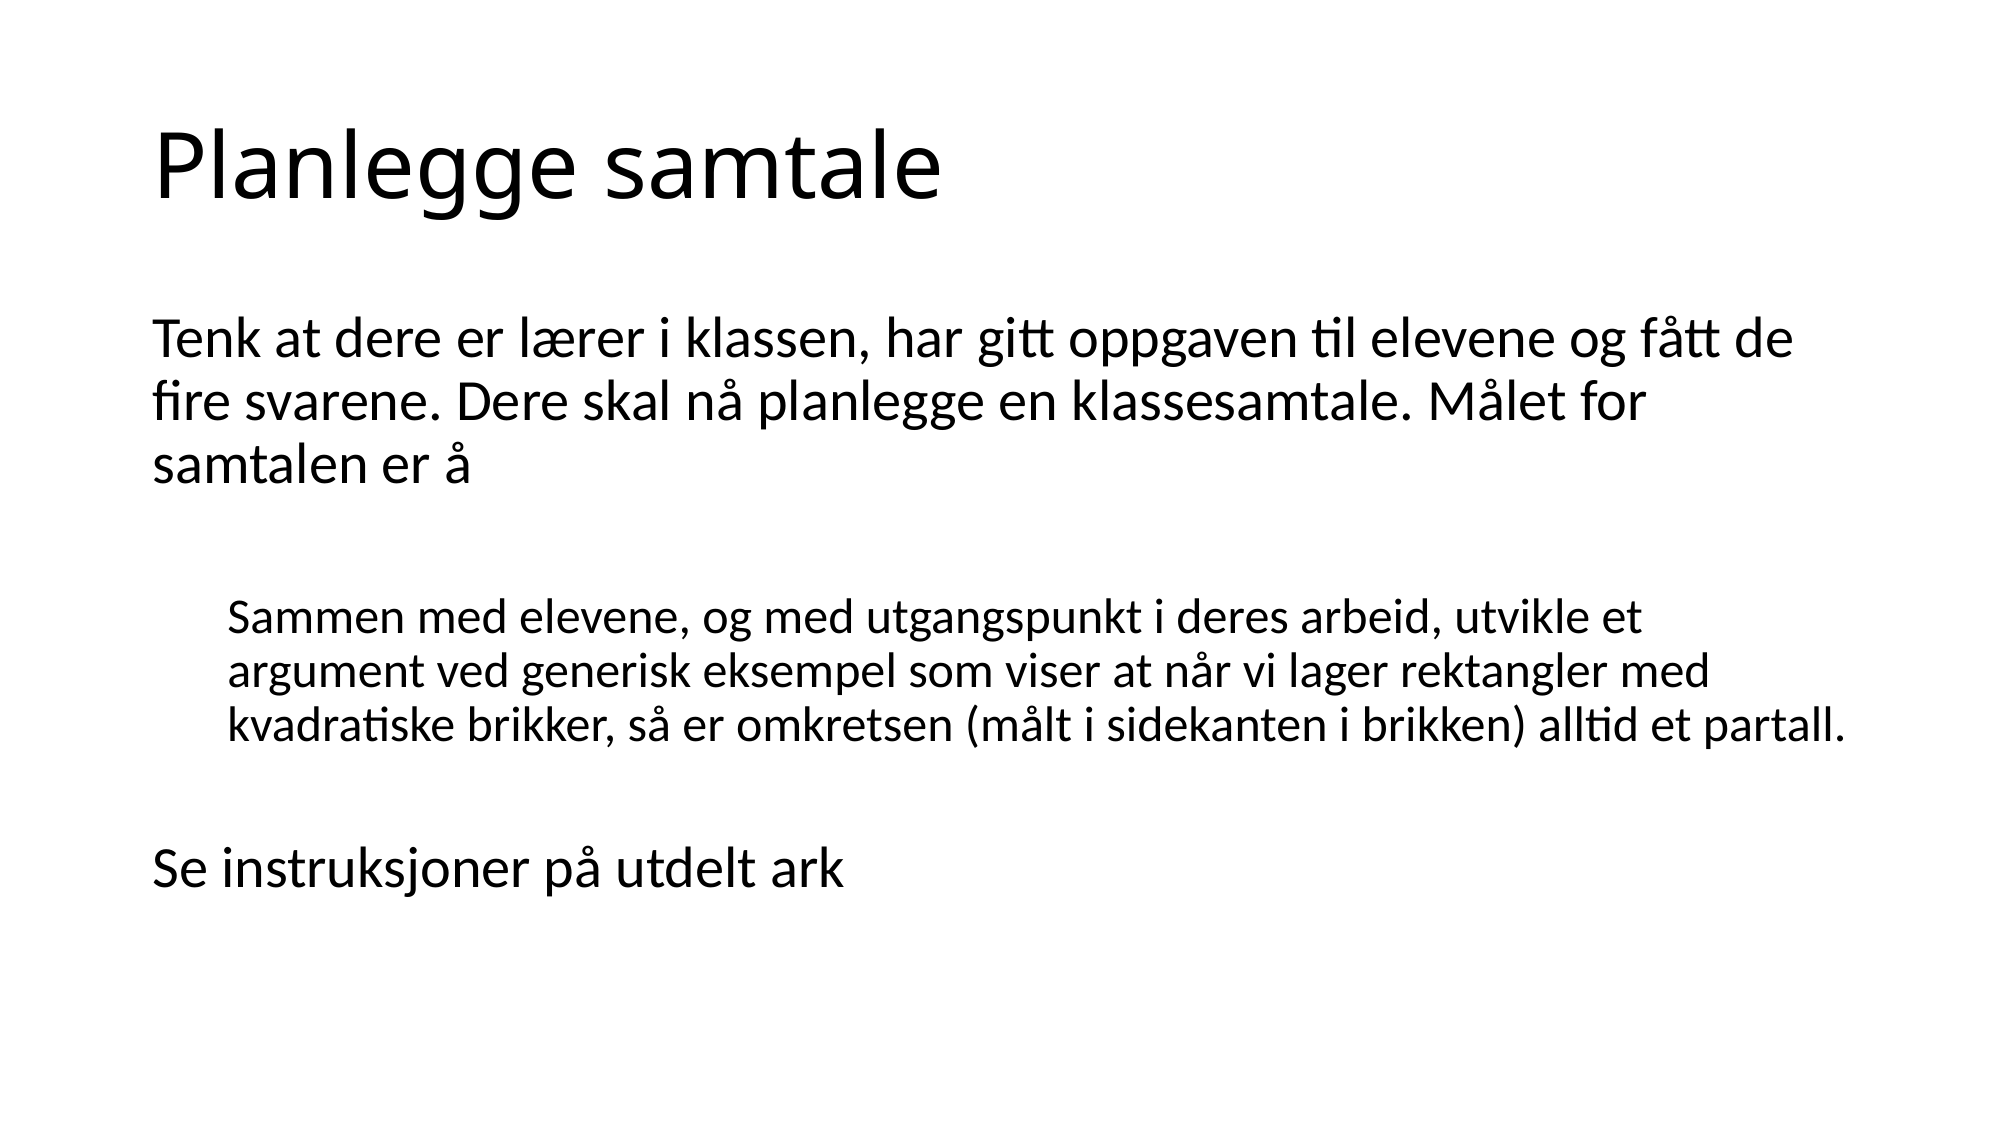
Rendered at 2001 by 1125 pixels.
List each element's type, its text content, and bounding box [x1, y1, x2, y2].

list Tenk at dere er lærer i klassen, har gitt oppgaven til elevene og fått de fire svarene. Dere skal nå planlegge en klassesamtale. Målet for samtalen er å Sammen med elevene, og med utgangspunkt i deres arbeid, utvikle et argument ved generisk eksempel som viser at når vi lager rektangler med kvadratiske brikker, så er omkretsen (målt i sidekanten i brikken) alltid et partall. Se instruksjoner på utdelt ark [137, 299, 1863, 1014]
title Planlegge samtale [137, 59, 1863, 278]
